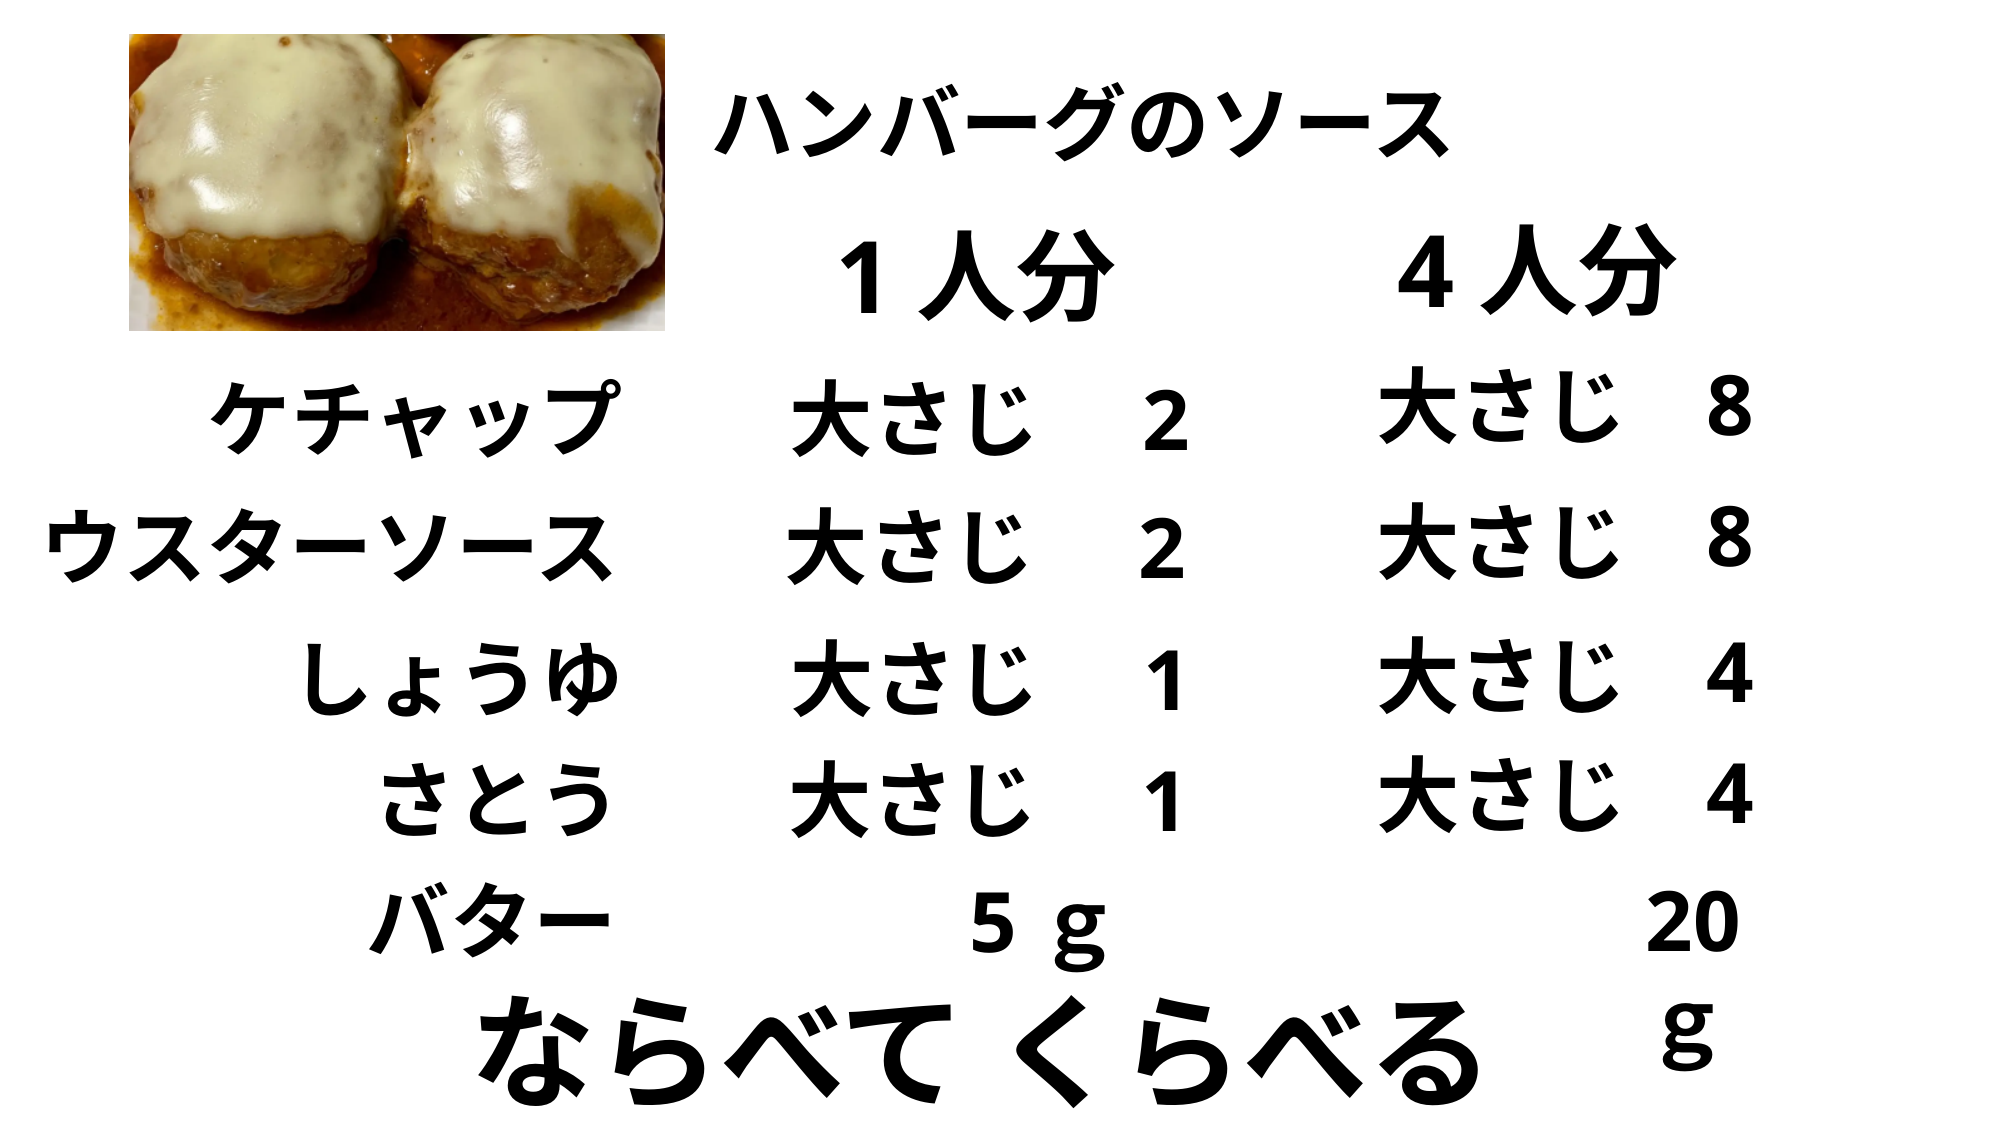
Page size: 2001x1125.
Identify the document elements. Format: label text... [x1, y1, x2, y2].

text_box ケチャップ 大さじ 2 [193, 359, 1244, 474]
text_box 大さじ [1362, 736, 1669, 851]
text_box ハンバーグのソース [695, 63, 1516, 179]
picture [129, 34, 665, 331]
text_box 1人分 [820, 206, 1144, 342]
text_box ウスターソース 大さじ 2 [25, 487, 1244, 603]
text_box しょうゆ 大さじ 1 [276, 620, 1235, 735]
text_box さとう 大さじ 1 [357, 740, 1235, 856]
text_box 4 [1691, 732, 1792, 848]
text_box 4 [1691, 612, 1792, 727]
text_box バター 5ｇ [352, 861, 1179, 977]
text_box 8 [1691, 475, 1792, 591]
text_box 大さじ [1362, 346, 1654, 462]
text_box 8 [1691, 344, 1792, 459]
text_box 20ｇ [1631, 860, 1853, 1076]
text_box 大さじ [1362, 616, 1654, 732]
text_box 4人分 [1382, 199, 1706, 335]
text_box 大さじ [1362, 482, 1654, 598]
text_box ならべて くらべる [455, 965, 1616, 1125]
